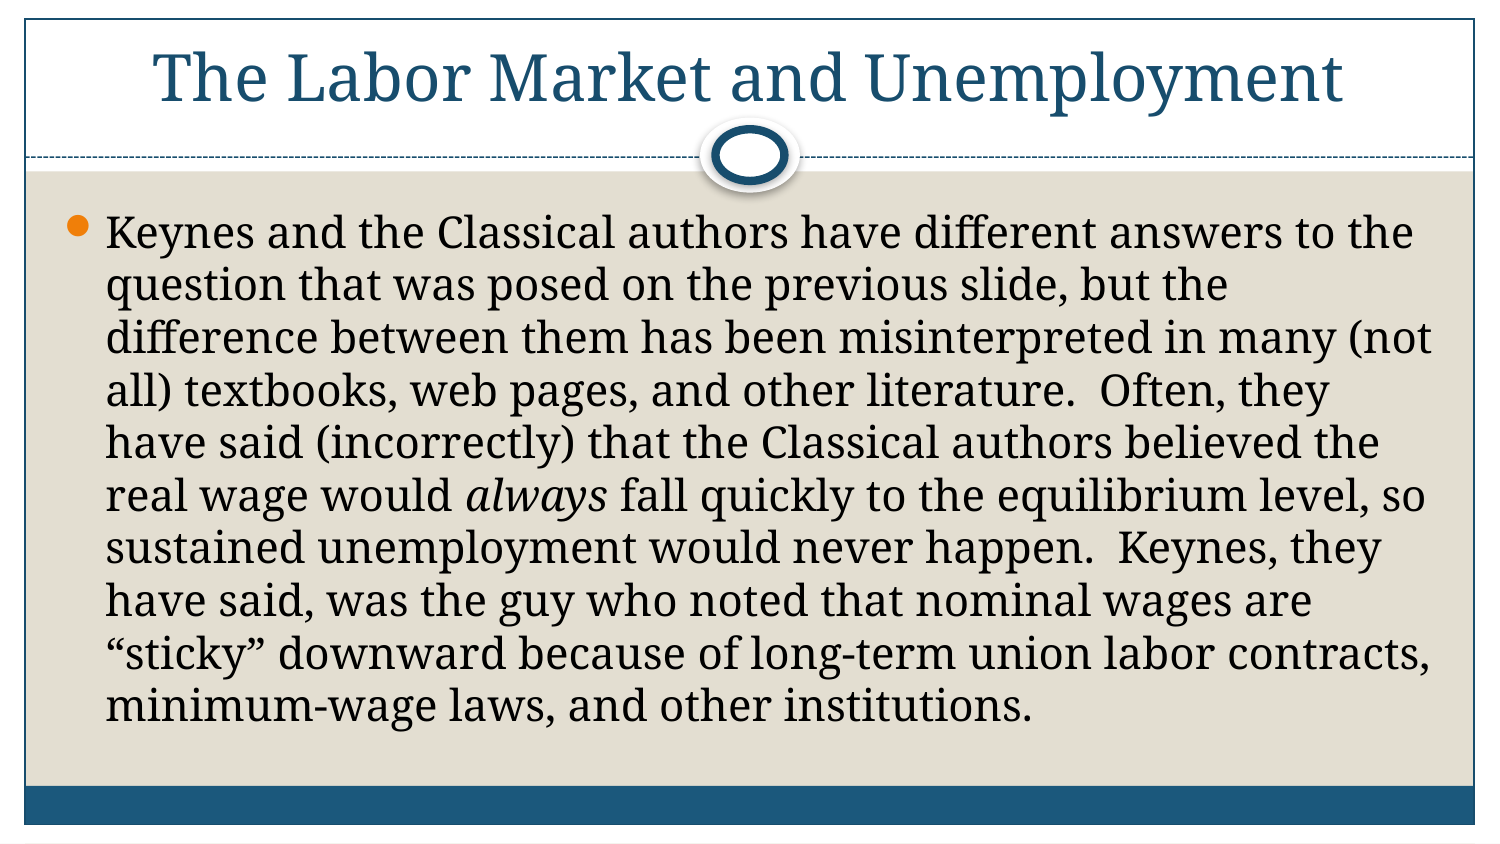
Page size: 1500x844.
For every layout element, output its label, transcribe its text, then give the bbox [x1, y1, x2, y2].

list Keynes and the Classical authors have different answers to the question that was posed on the previous slide, but the difference between them has been misinterpreted in many (not all) textbooks, web pages, and other literature. Often, they have said (incorrectly) that the Classical authors believed the real wage would always fall quickly to the equilibrium level, so sustained unemployment would never happen. Keynes, they have said, was the guy who noted that nominal wages are “sticky” downward because of long-term union labor contracts, minimum-wage laws, and other institutions. [49, 196, 1450, 751]
title The Labor Market and Unemployment [49, 28, 1450, 122]
